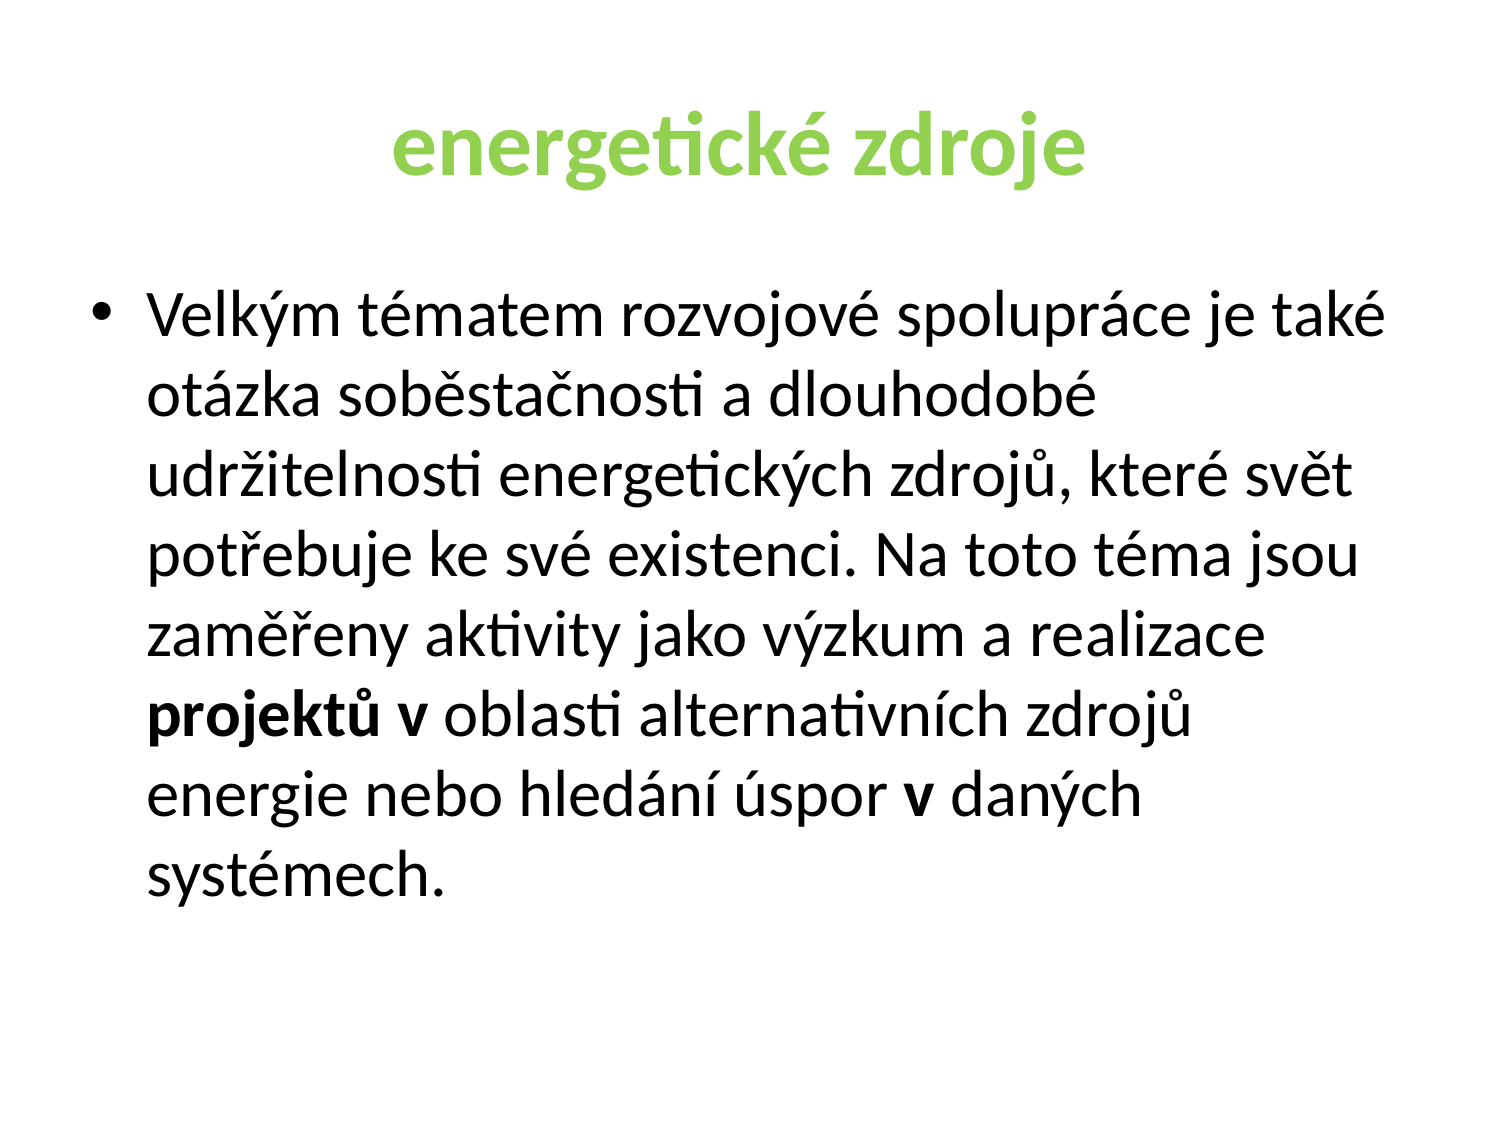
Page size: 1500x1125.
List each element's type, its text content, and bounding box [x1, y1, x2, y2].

title energetické zdroje [75, 45, 1425, 233]
list Velkým tématem rozvojové spolupráce je také otázka soběstačnosti a dlouhodobé udržitelnosti energetických zdrojů, které svět potřebuje ke své existenci. Na toto téma jsou zaměřeny aktivity jako výzkum a realizace projektů v oblasti alternativních zdrojů energie nebo hledání úspor v daných systémech. [75, 262, 1425, 1005]
